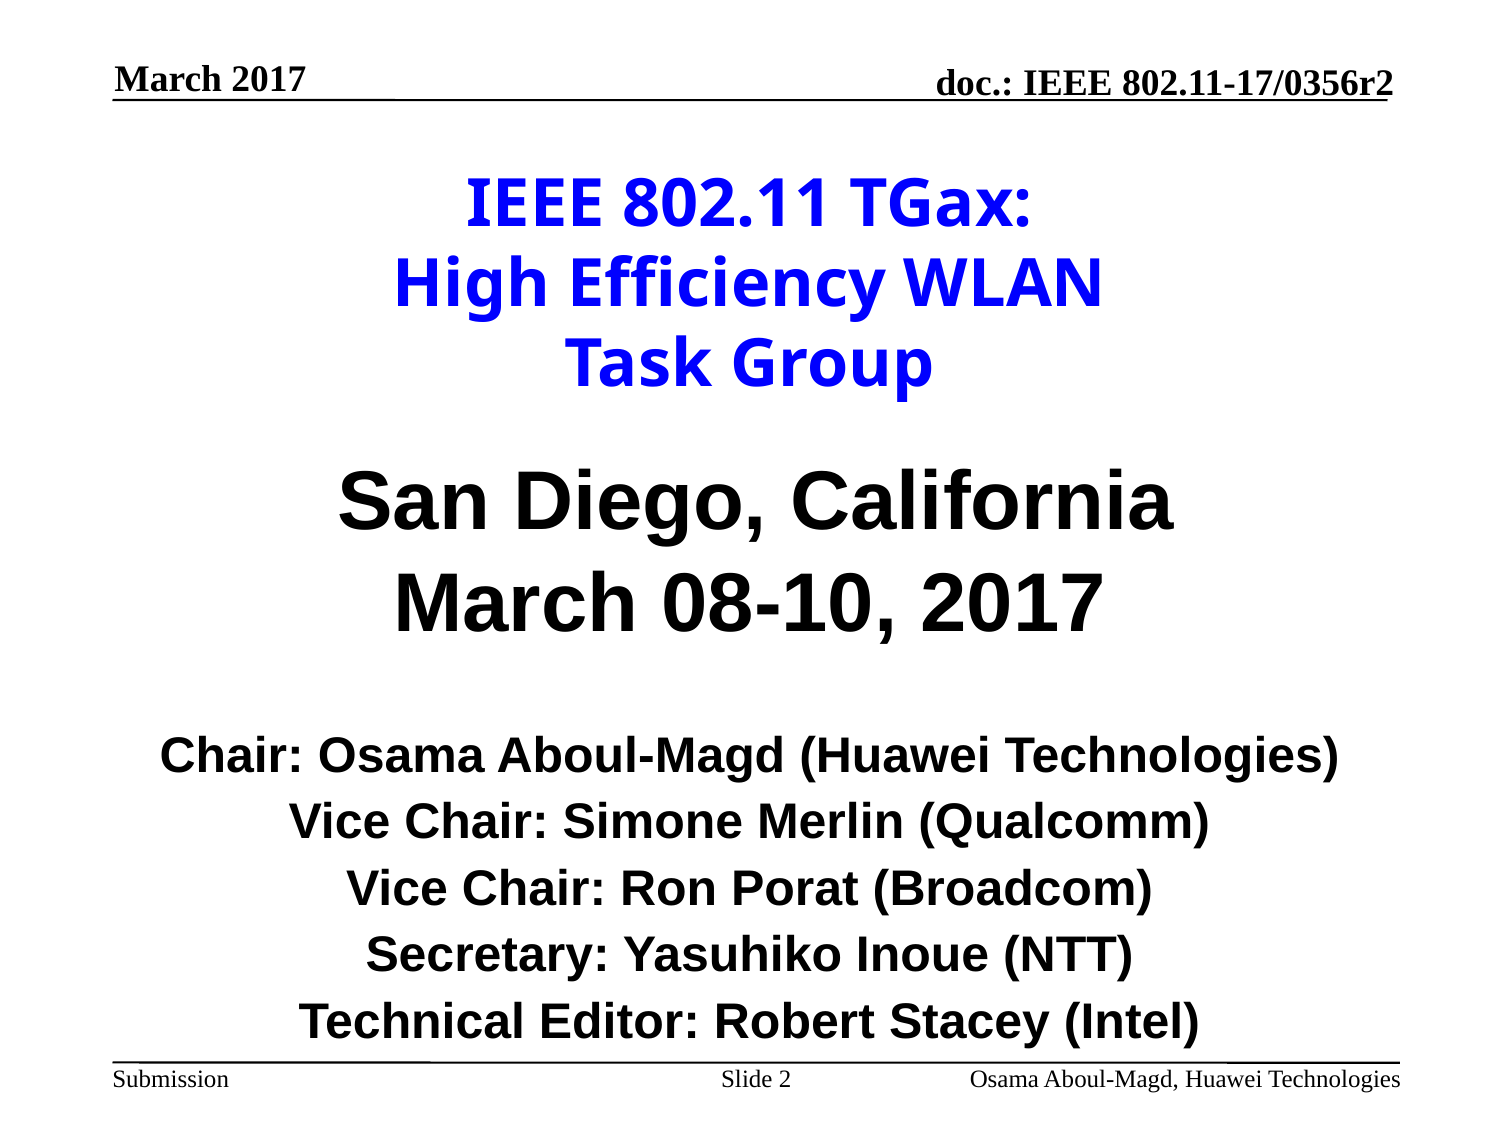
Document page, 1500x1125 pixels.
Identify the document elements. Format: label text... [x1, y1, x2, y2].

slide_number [114, 54, 423, 100]
title IEEE 802.11 TGax: High Efficiency WLAN Task Group [112, 112, 1388, 288]
footer Osama Aboul-Magd, Huawei Technologies [878, 1061, 1402, 1093]
slide_number Slide 2 [712, 1061, 800, 1123]
list San Diego, California March 08-10, 2017 Chair: Osama Aboul-Magd (Huawei Technologies) Vice Chair: Simone Merlin (Qualcomm) Vice Chair: Ron Porat (Broadcom) Secretary: Yasuhiko Inoue (NTT) Technical Editor: Robert Stacey (Intel) [112, 449, 1388, 938]
